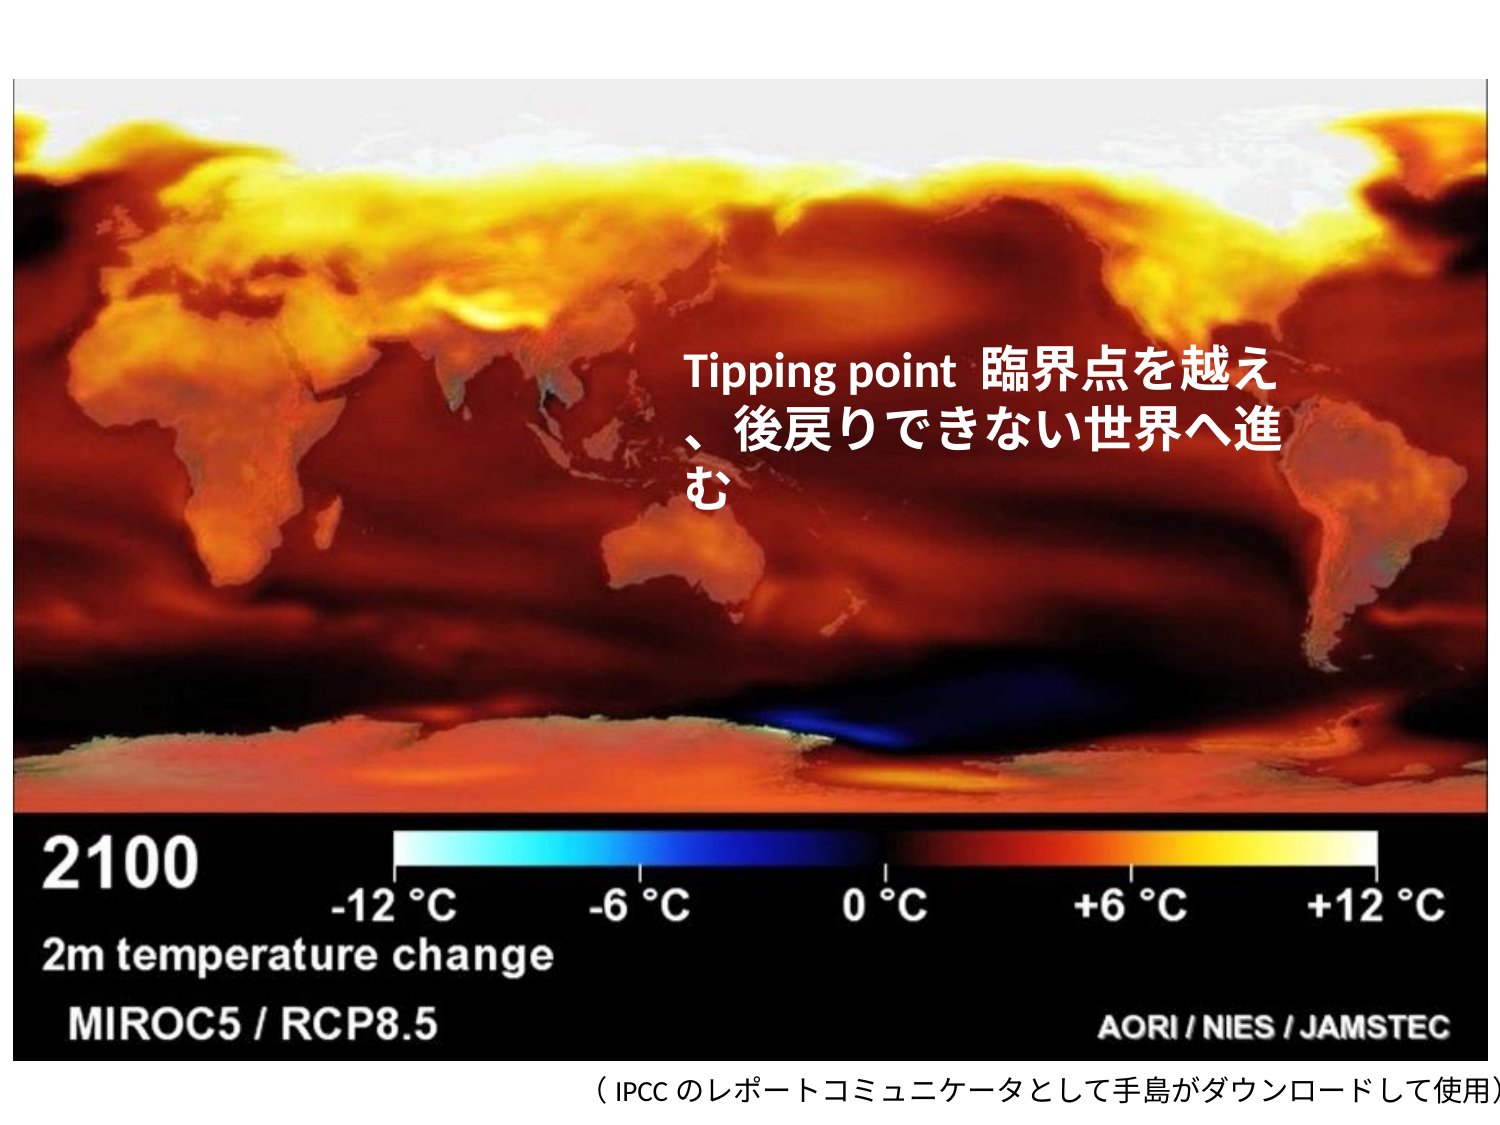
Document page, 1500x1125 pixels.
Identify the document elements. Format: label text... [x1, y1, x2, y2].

text_box （IPCCのレポートコミュニケータとして手島がダウンロードして使用） [564, 1064, 1500, 1115]
picture [13, 79, 1488, 1061]
